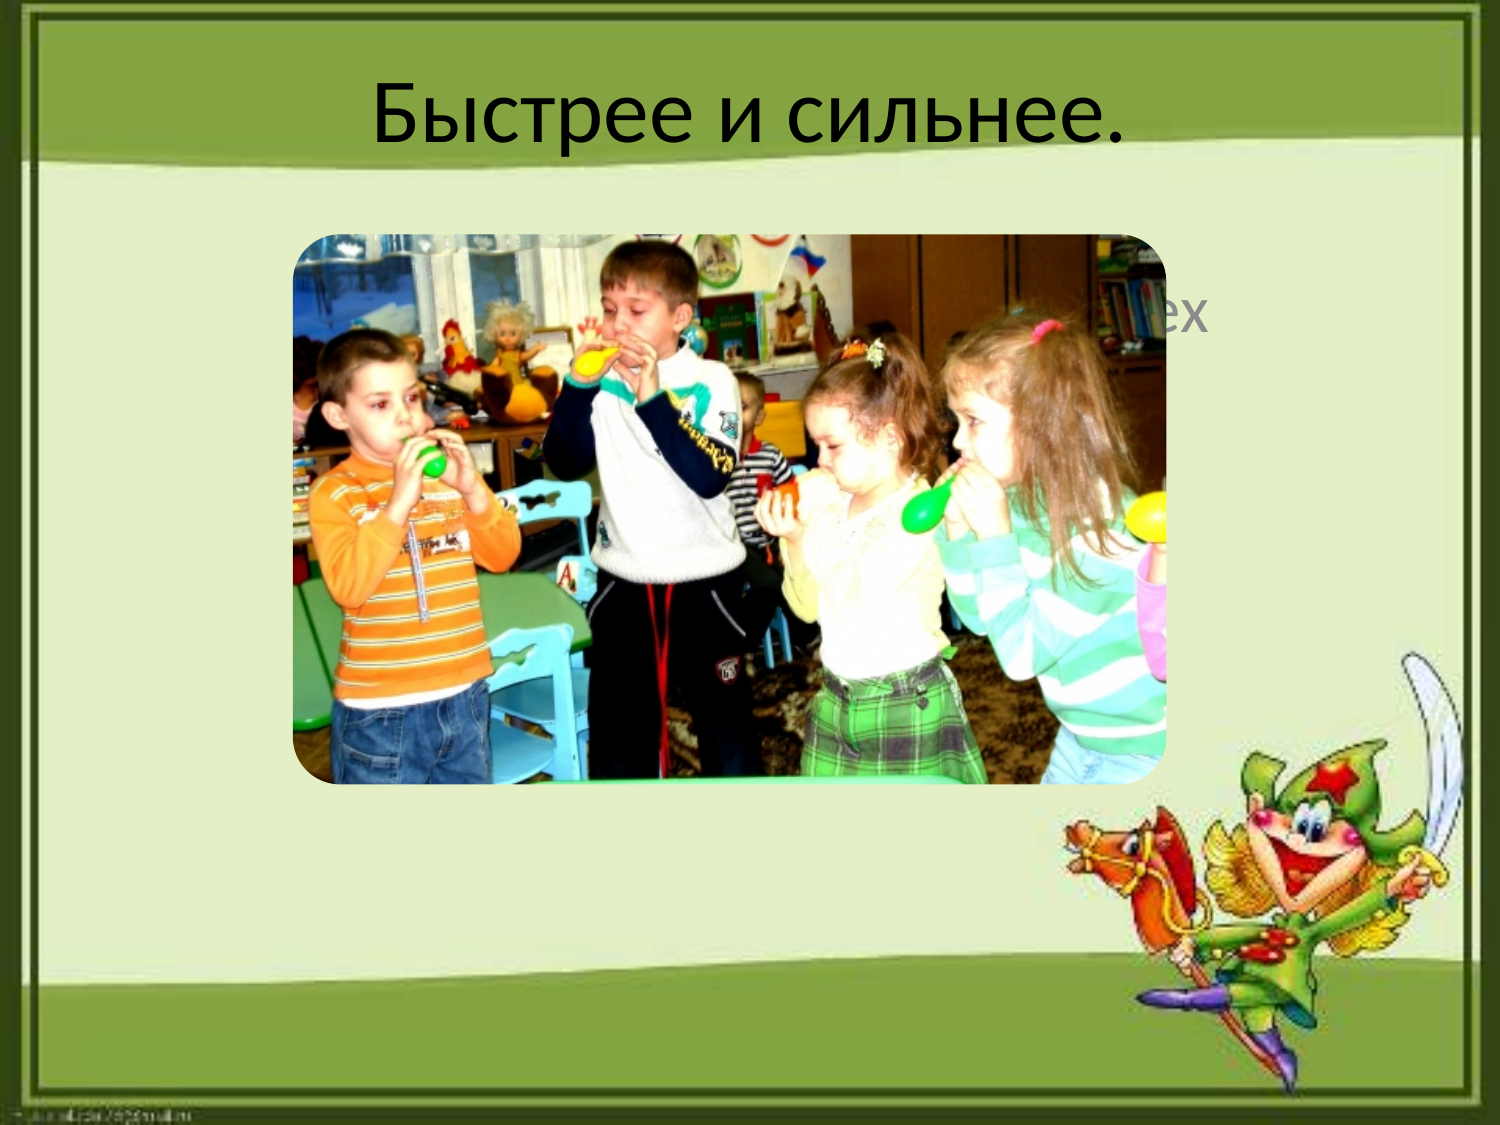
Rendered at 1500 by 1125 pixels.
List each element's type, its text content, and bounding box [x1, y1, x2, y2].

subtitle надуть воздушный шарик до тех пор, пока он не лопнет [225, 257, 1275, 925]
title Быстрее и сильнее. [112, 35, 1388, 176]
picture [0, 0, 1500, 1125]
